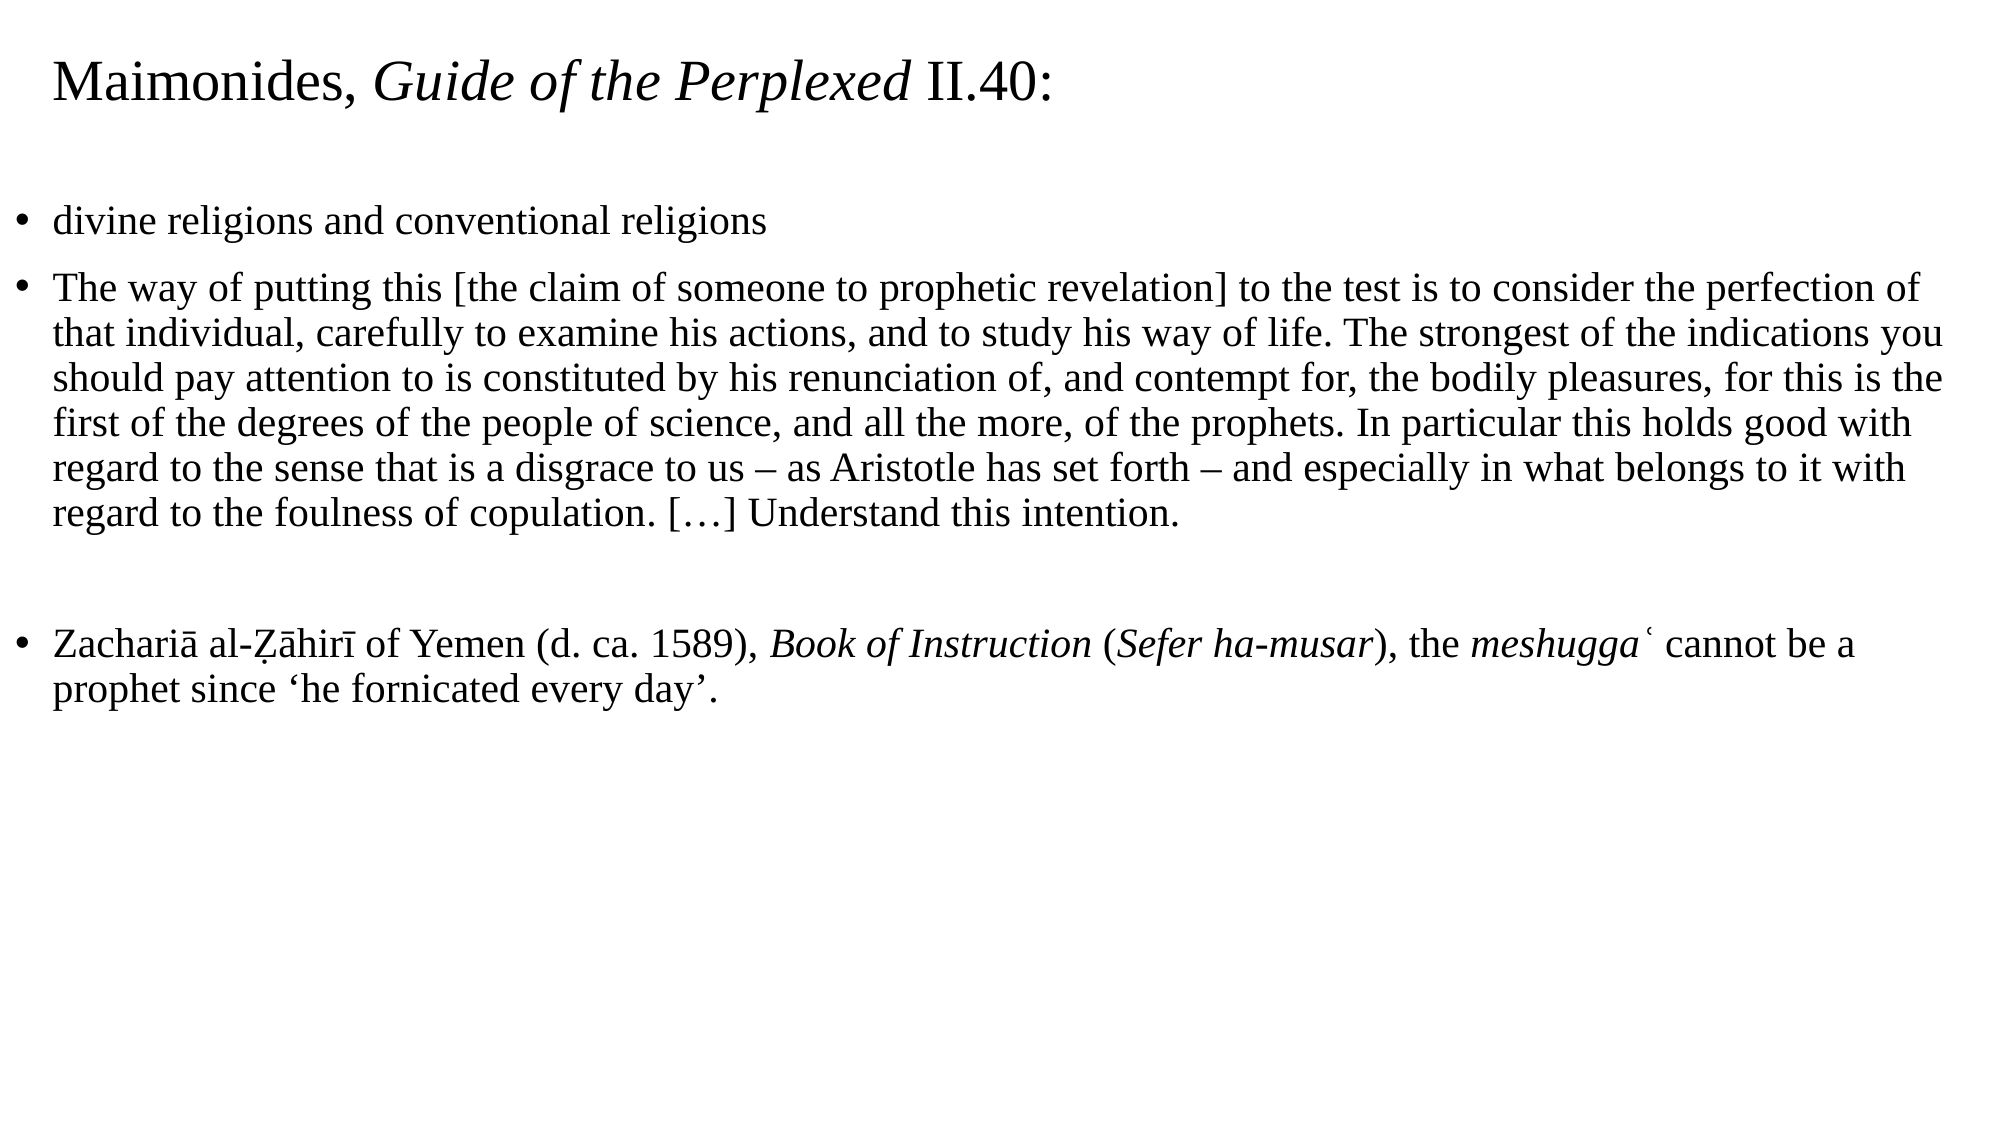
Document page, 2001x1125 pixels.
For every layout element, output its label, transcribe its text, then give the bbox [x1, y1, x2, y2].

list Maimonides, Guide of the Perplexed II.40: divine religions and conventional religions The way of putting this [the claim of someone to prophetic revelation] to the test is to consider the perfection of that individual, carefully to examine his actions, and to study his way of life. The strongest of the indications you should pay attention to is constituted by his renunciation of, and contempt for, the bodily pleasures, for this is the first of the degrees of the people of science, and all the more, of the prophets. In particular this holds good with regard to the sense that is a disgrace to us – as Aristotle has set forth – and especially in what belongs to it with regard to the foulness of copulation. […] Understand this intention. Zachariā al-Ẓāhirī of Yemen (d. ca. 1589), Book of Instruction (Sefer ha-musar), the meshuggaʿ cannot be a prophet since ‘he fornicated every day’. [0, 0, 2000, 1125]
